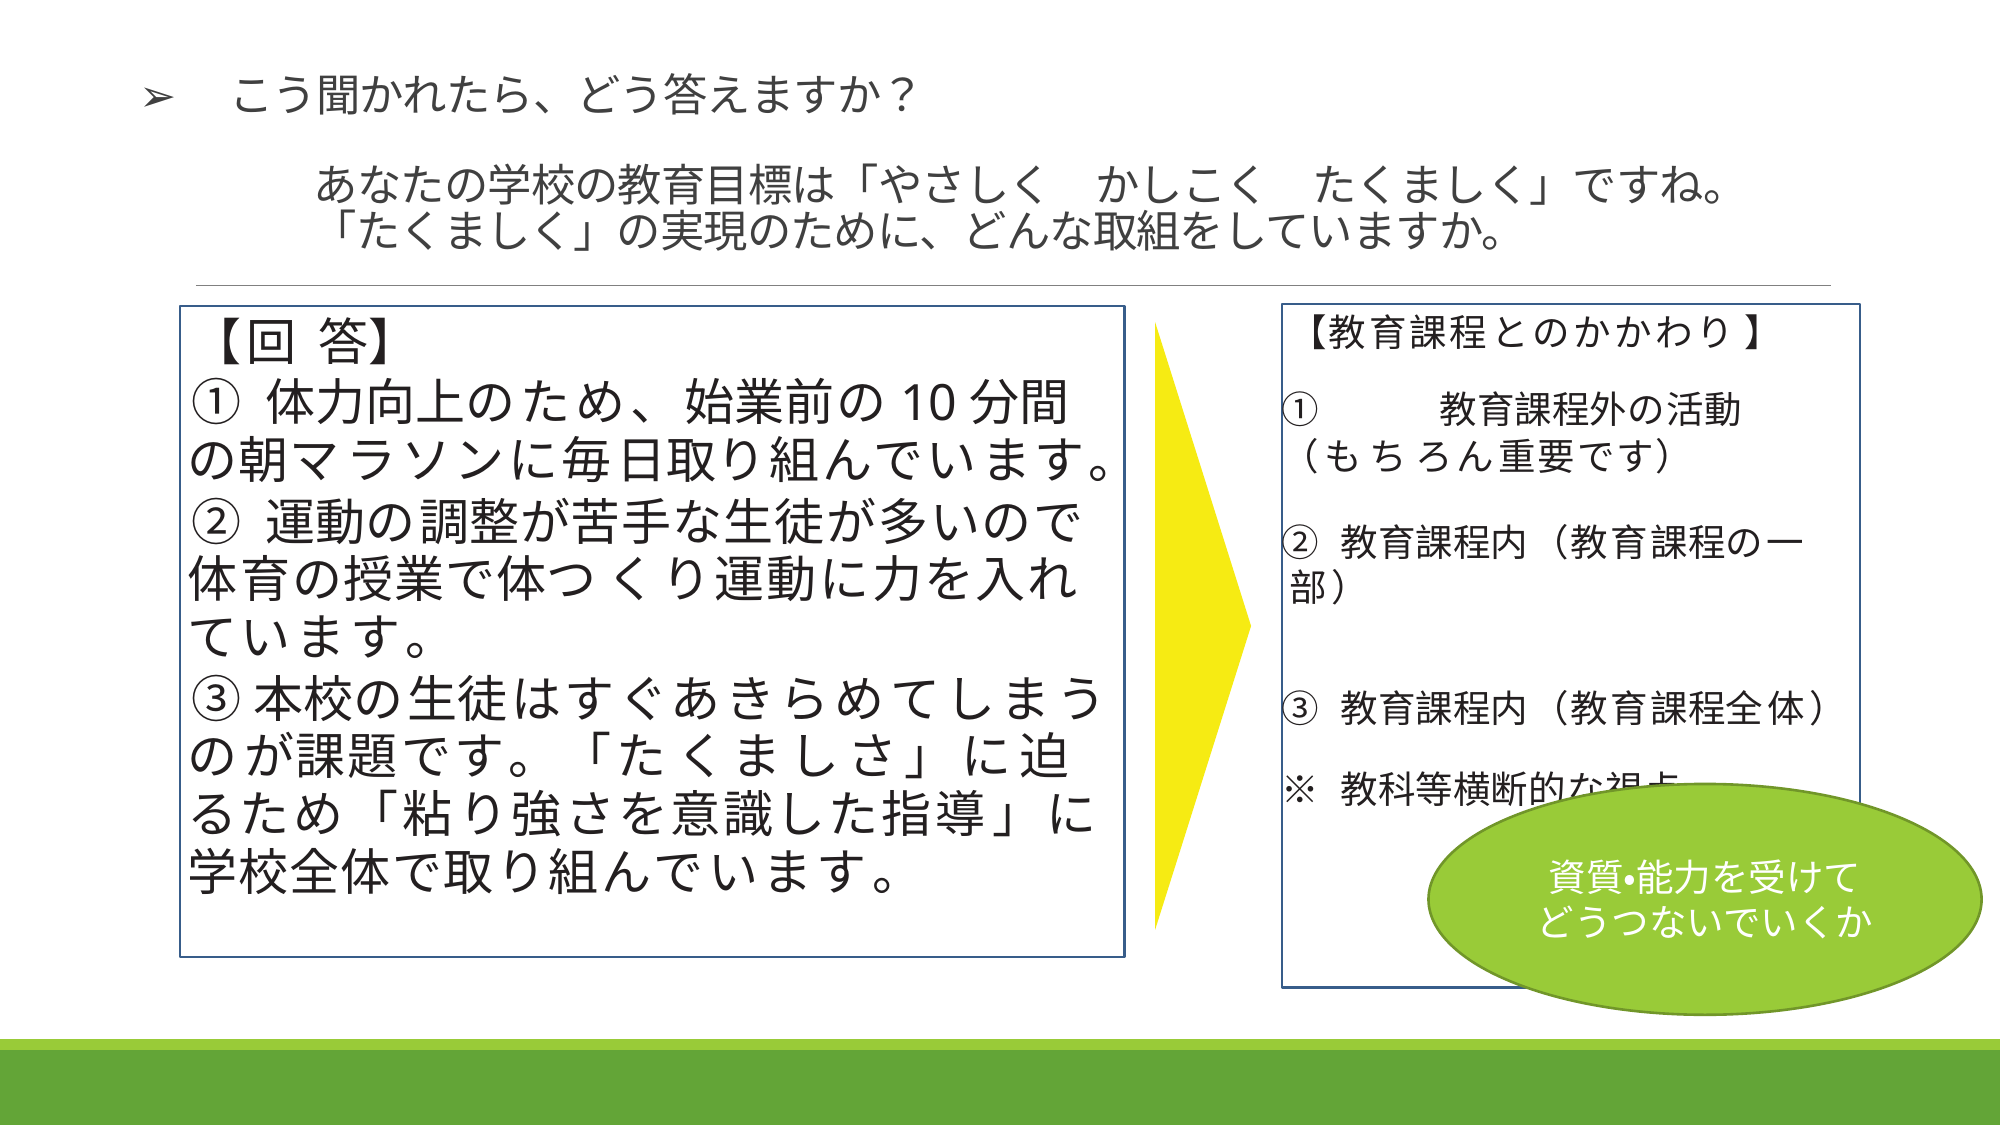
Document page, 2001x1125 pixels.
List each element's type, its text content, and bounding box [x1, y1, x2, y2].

text_box 【教育課程とのかかわり】 ① 教育課程外の活動 （もちろん重要です） ② 教育課程内（教育課程の一部） ③ 教育課程内（教育課程全体） ※ 教科等横断的な視点 [1281, 304, 1861, 988]
text_box [1155, 322, 1252, 930]
list 【回 答】 ① 体力向上のため、始業前の10分間の朝マラソンに毎日取り組んでいます。 ② 運動の調整が苦手な生徒が多いので体育の授業で体つくり運動に力を入れています。 ③本校の生徒はすぐあきらめてしまうのが課題です。「たくましさ」に迫るため「粘り強さを意識した指導」に学校全体で取り組んでいます。 [179, 306, 1125, 957]
text_box 資質・能力を受けて どうつないでいくか [1427, 782, 1983, 1017]
title ➢ こう聞かれたら、どう答えますか？ あなたの学校の教育目標は「やさしく かしこく たくましく」ですね。 「たくましく」の実現のために、どんな取組をしていますか。 [124, 22, 1775, 264]
